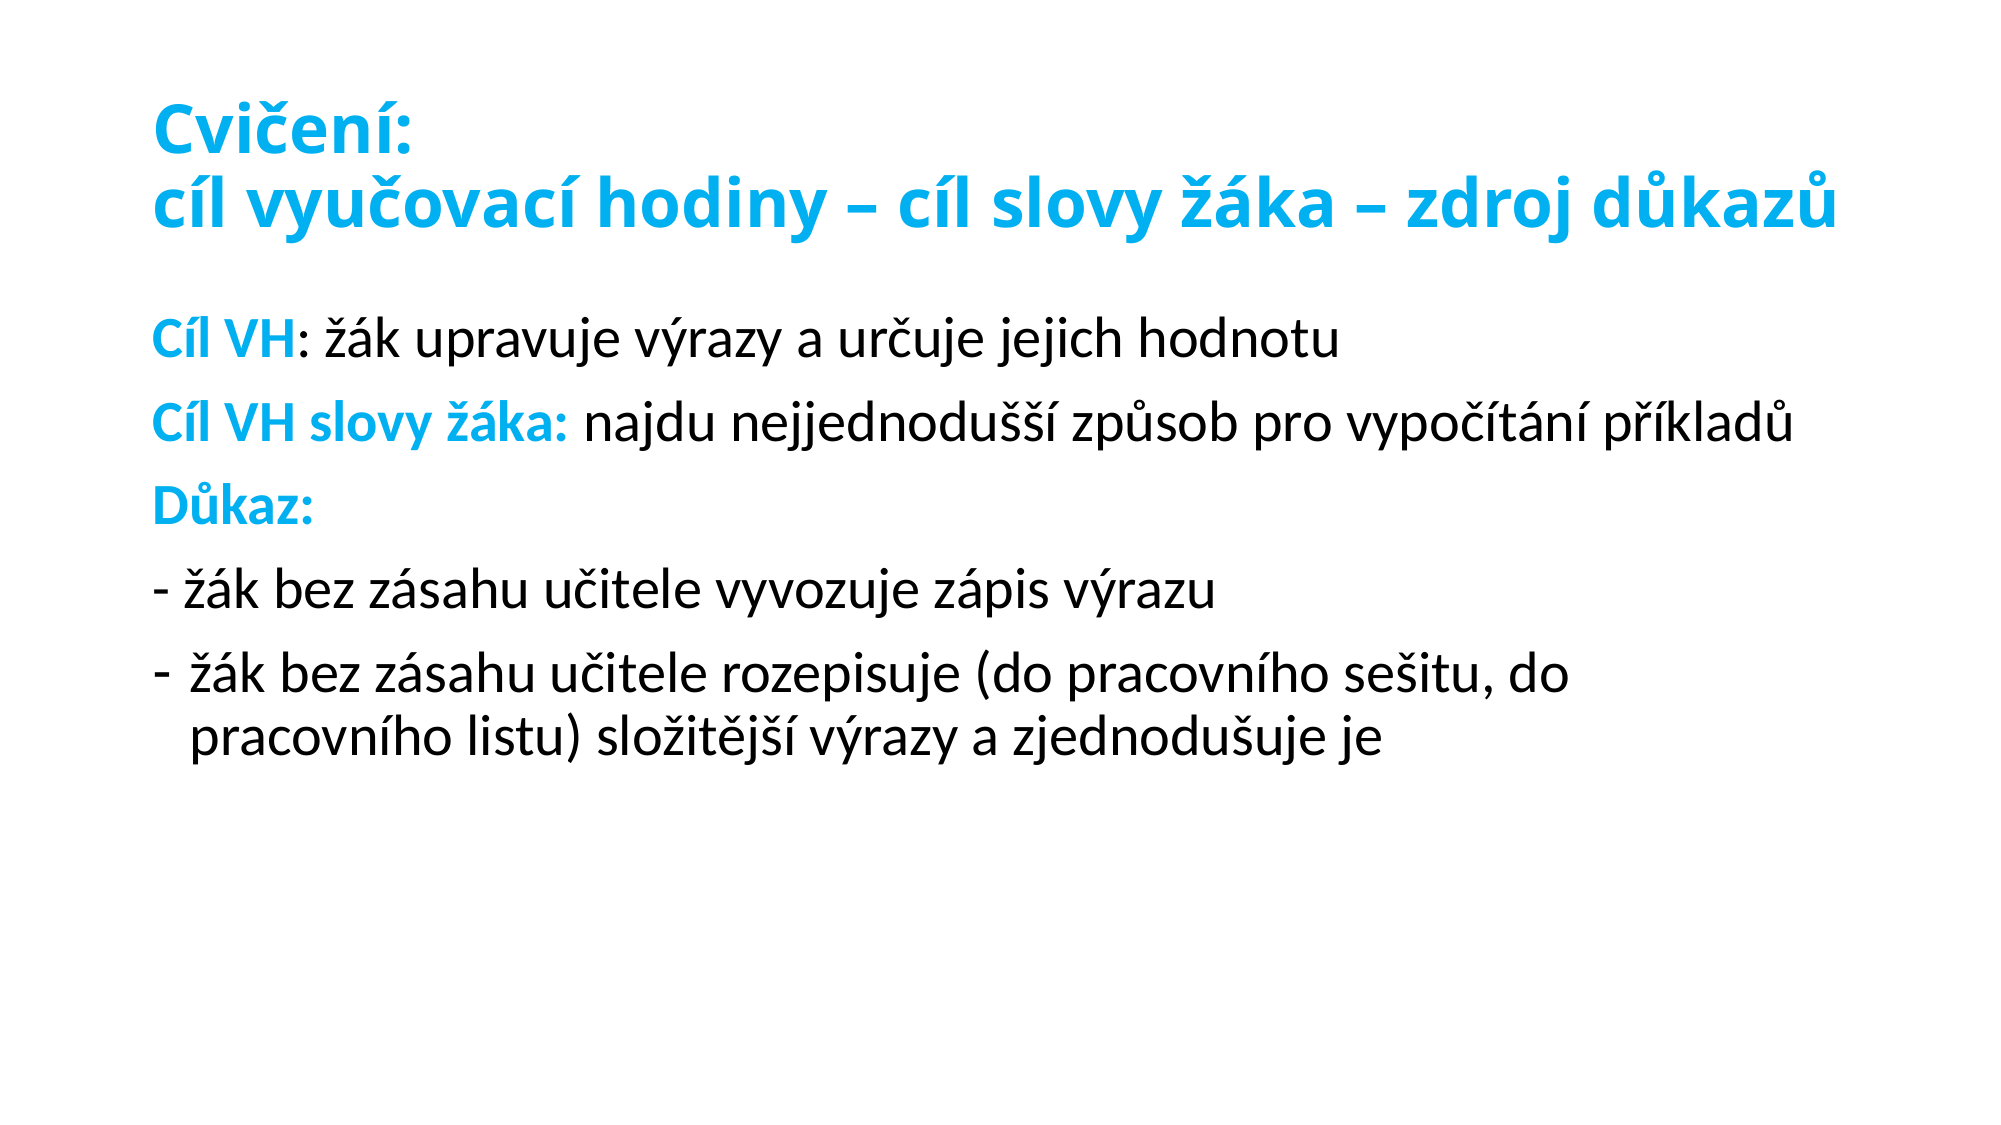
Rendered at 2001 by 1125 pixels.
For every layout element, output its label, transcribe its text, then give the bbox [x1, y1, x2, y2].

title Cvičení: cíl vyučovací hodiny – cíl slovy žáka – zdroj důkazů [137, 59, 1863, 278]
list Cíl VH: žák upravuje výrazy a určuje jejich hodnotu Cíl VH slovy žáka: najdu nejjednodušší způsob pro vypočítání příkladů Důkaz: - žák bez zásahu učitele vyvozuje zápis výrazu žák bez zásahu učitele rozepisuje (do pracovního sešitu, do pracovního listu) složitější výrazy a zjednodušuje je [137, 299, 1863, 1014]
